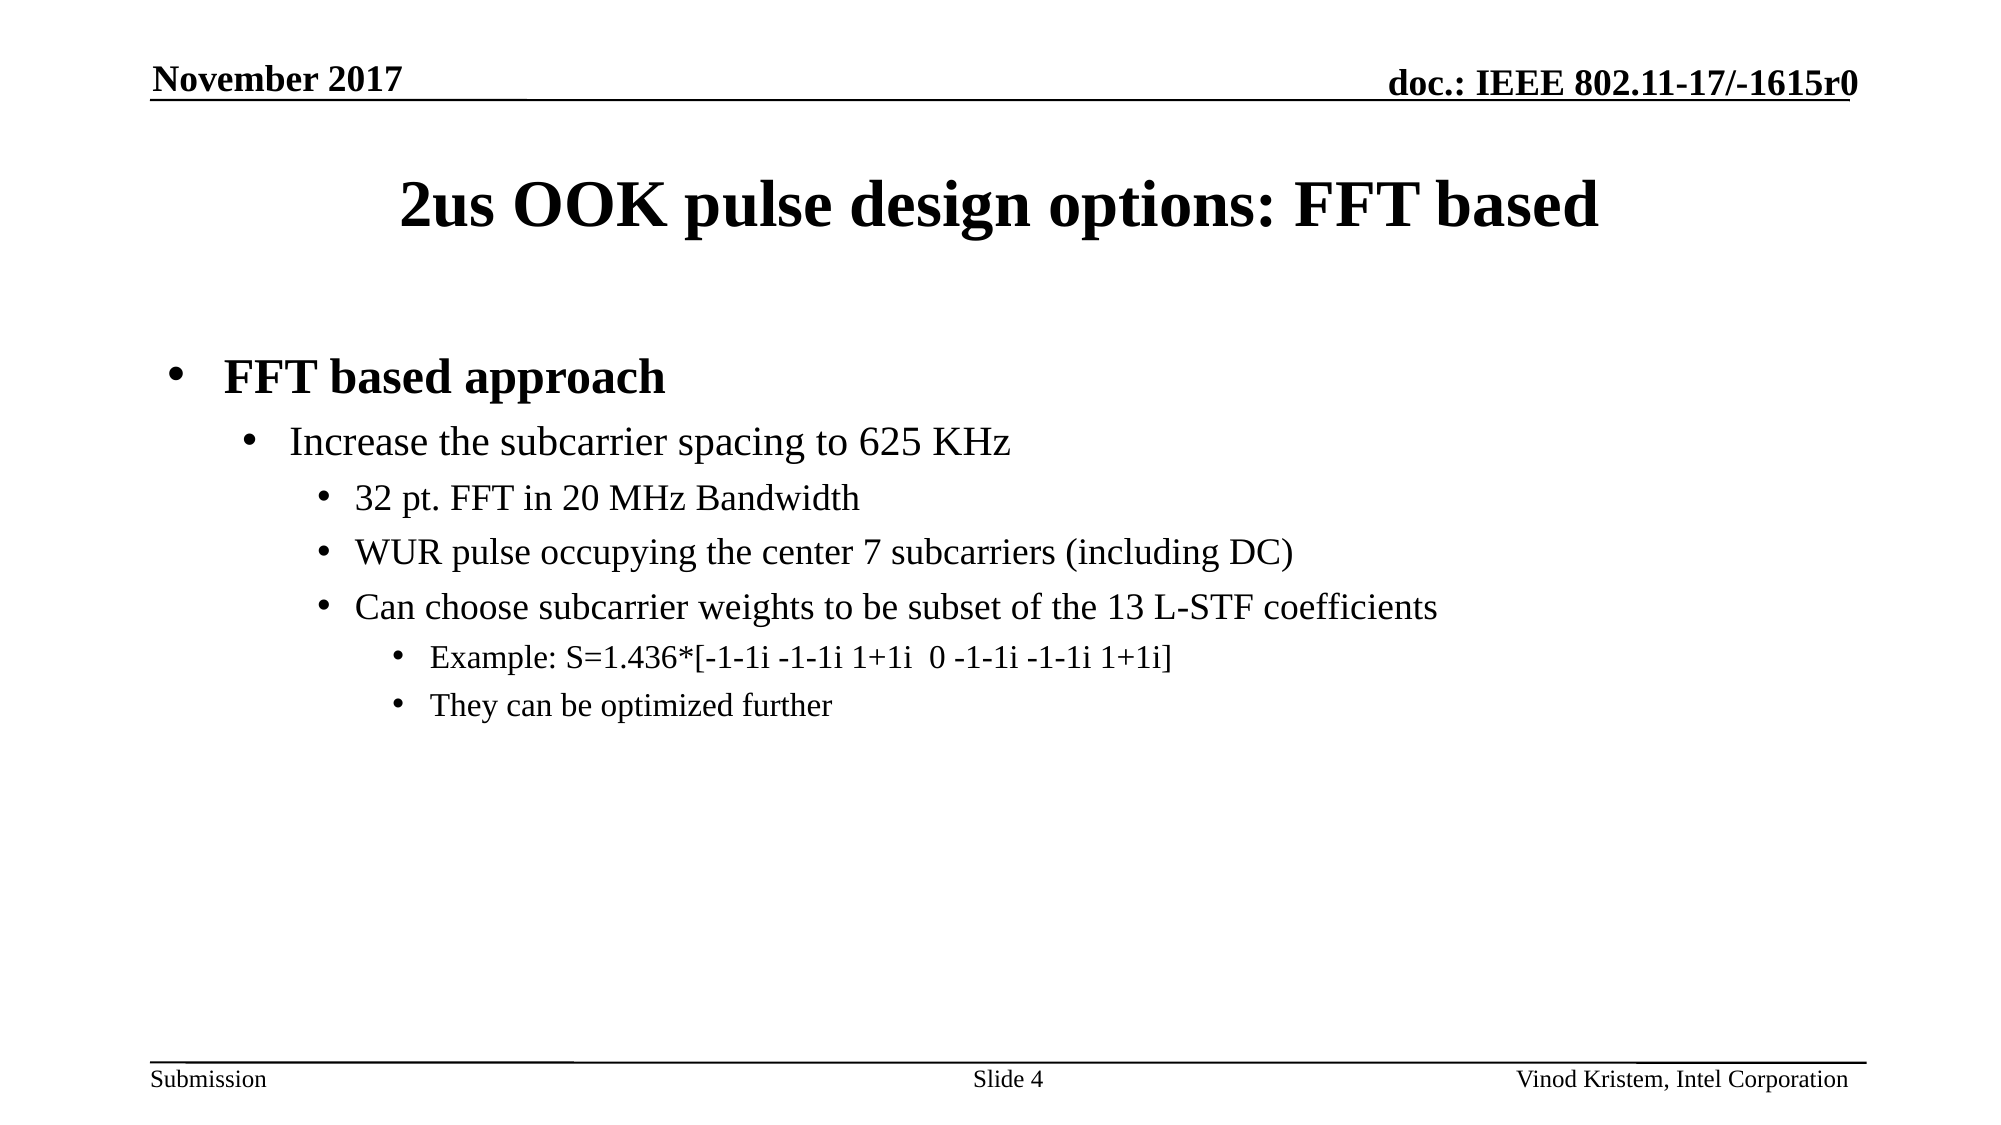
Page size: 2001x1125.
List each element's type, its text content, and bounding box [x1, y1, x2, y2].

list FFT based approach Increase the subcarrier spacing to 625 KHz 32 pt. FFT in 20 MHz Bandwidth WUR pulse occupying the center 7 subcarriers (including DC) Can choose subcarrier weights to be subset of the 13 L-STF coefficients Example: S=1.436*[-1-1i -1-1i 1+1i 0 -1-1i -1-1i 1+1i] They can be optimized further [152, 335, 1853, 1011]
slide_number Slide 4 [950, 1061, 1067, 1123]
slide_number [152, 54, 563, 100]
footer Vinod Kristem, Intel Corporation [1349, 1062, 1850, 1093]
title 2us OOK pulse design options: FFT based [149, 112, 1850, 288]
